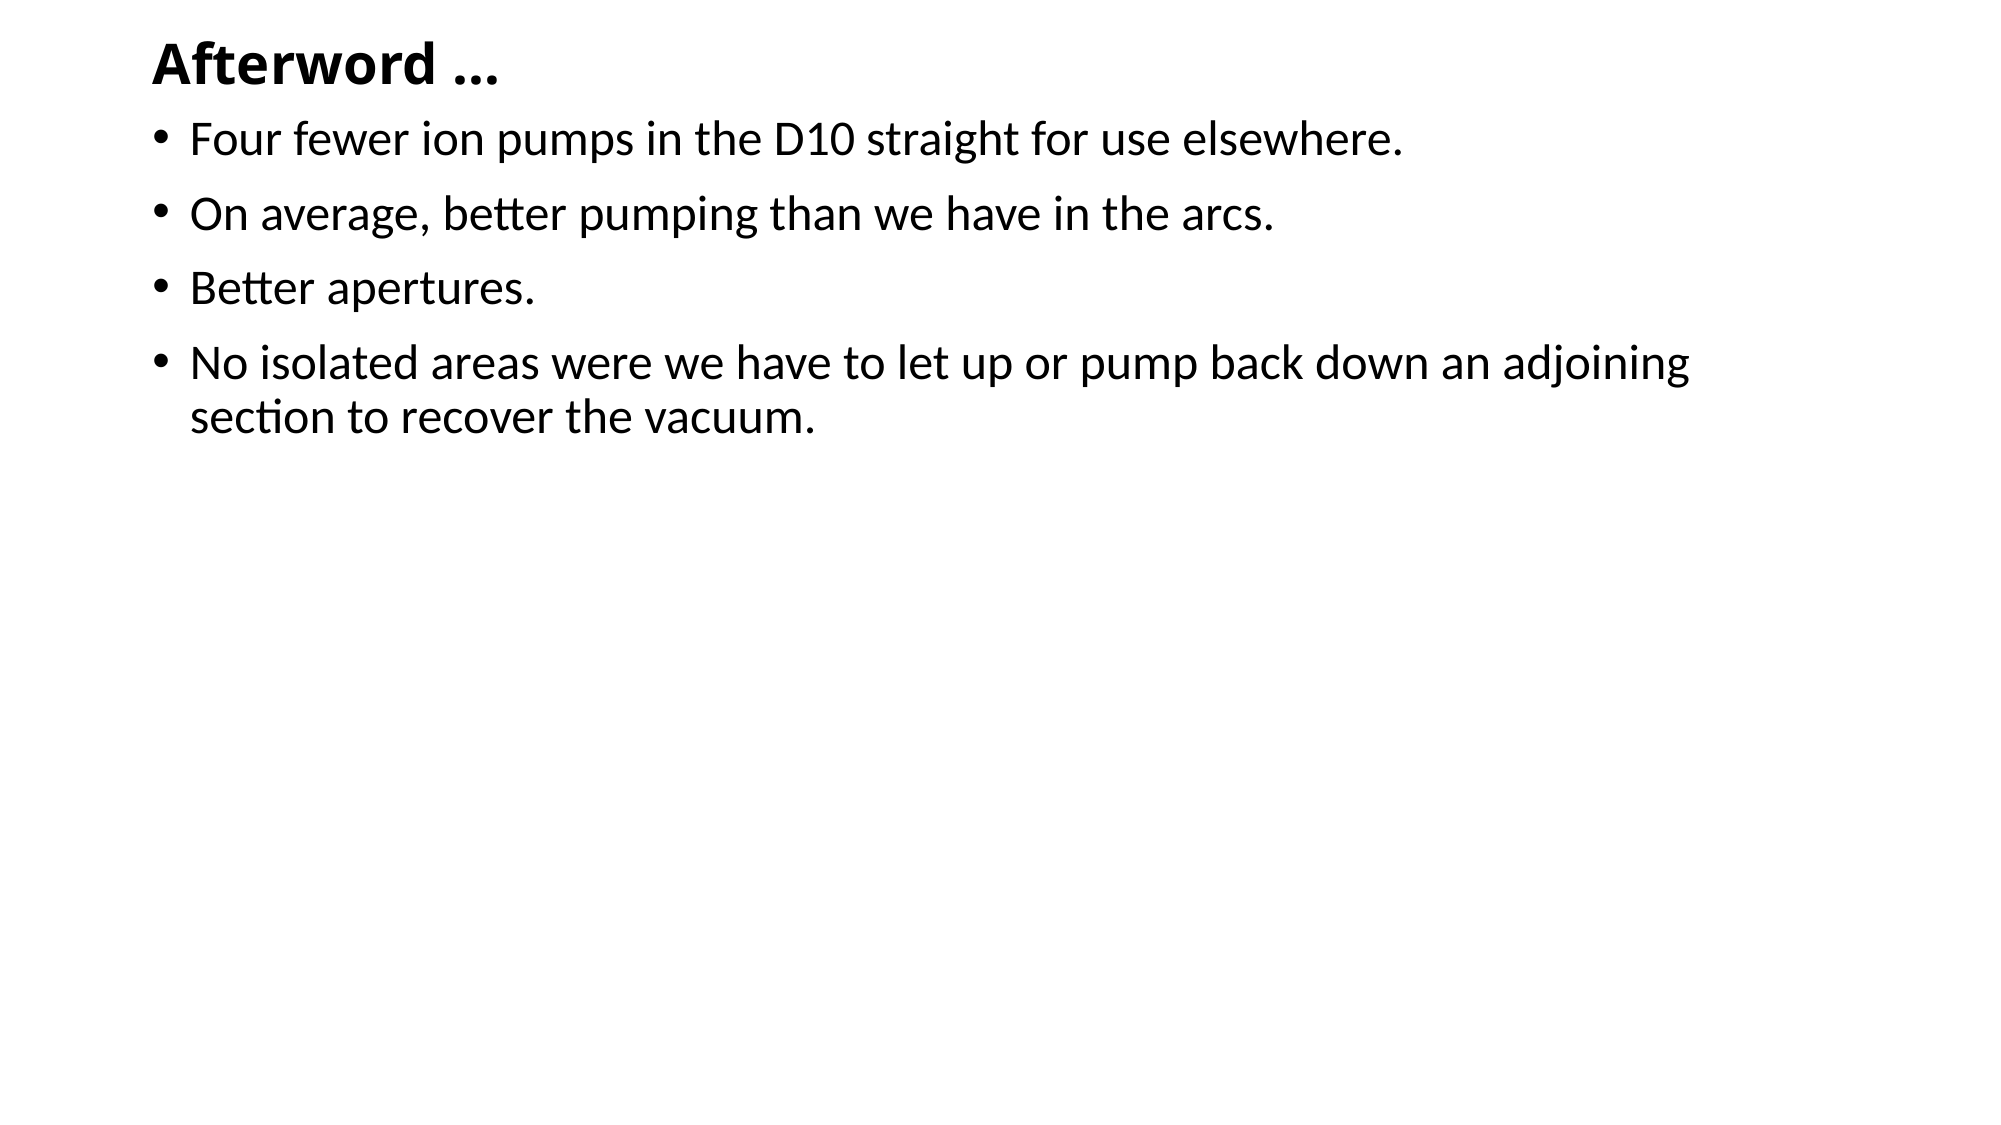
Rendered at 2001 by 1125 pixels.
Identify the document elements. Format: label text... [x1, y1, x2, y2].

list Four fewer ion pumps in the D10 straight for use elsewhere. On average, better pumping than we have in the arcs. Better apertures. No isolated areas were we have to let up or pump back down an adjoining section to recover the vacuum. [137, 104, 1863, 1067]
title Afterword … [137, 28, 1863, 104]
